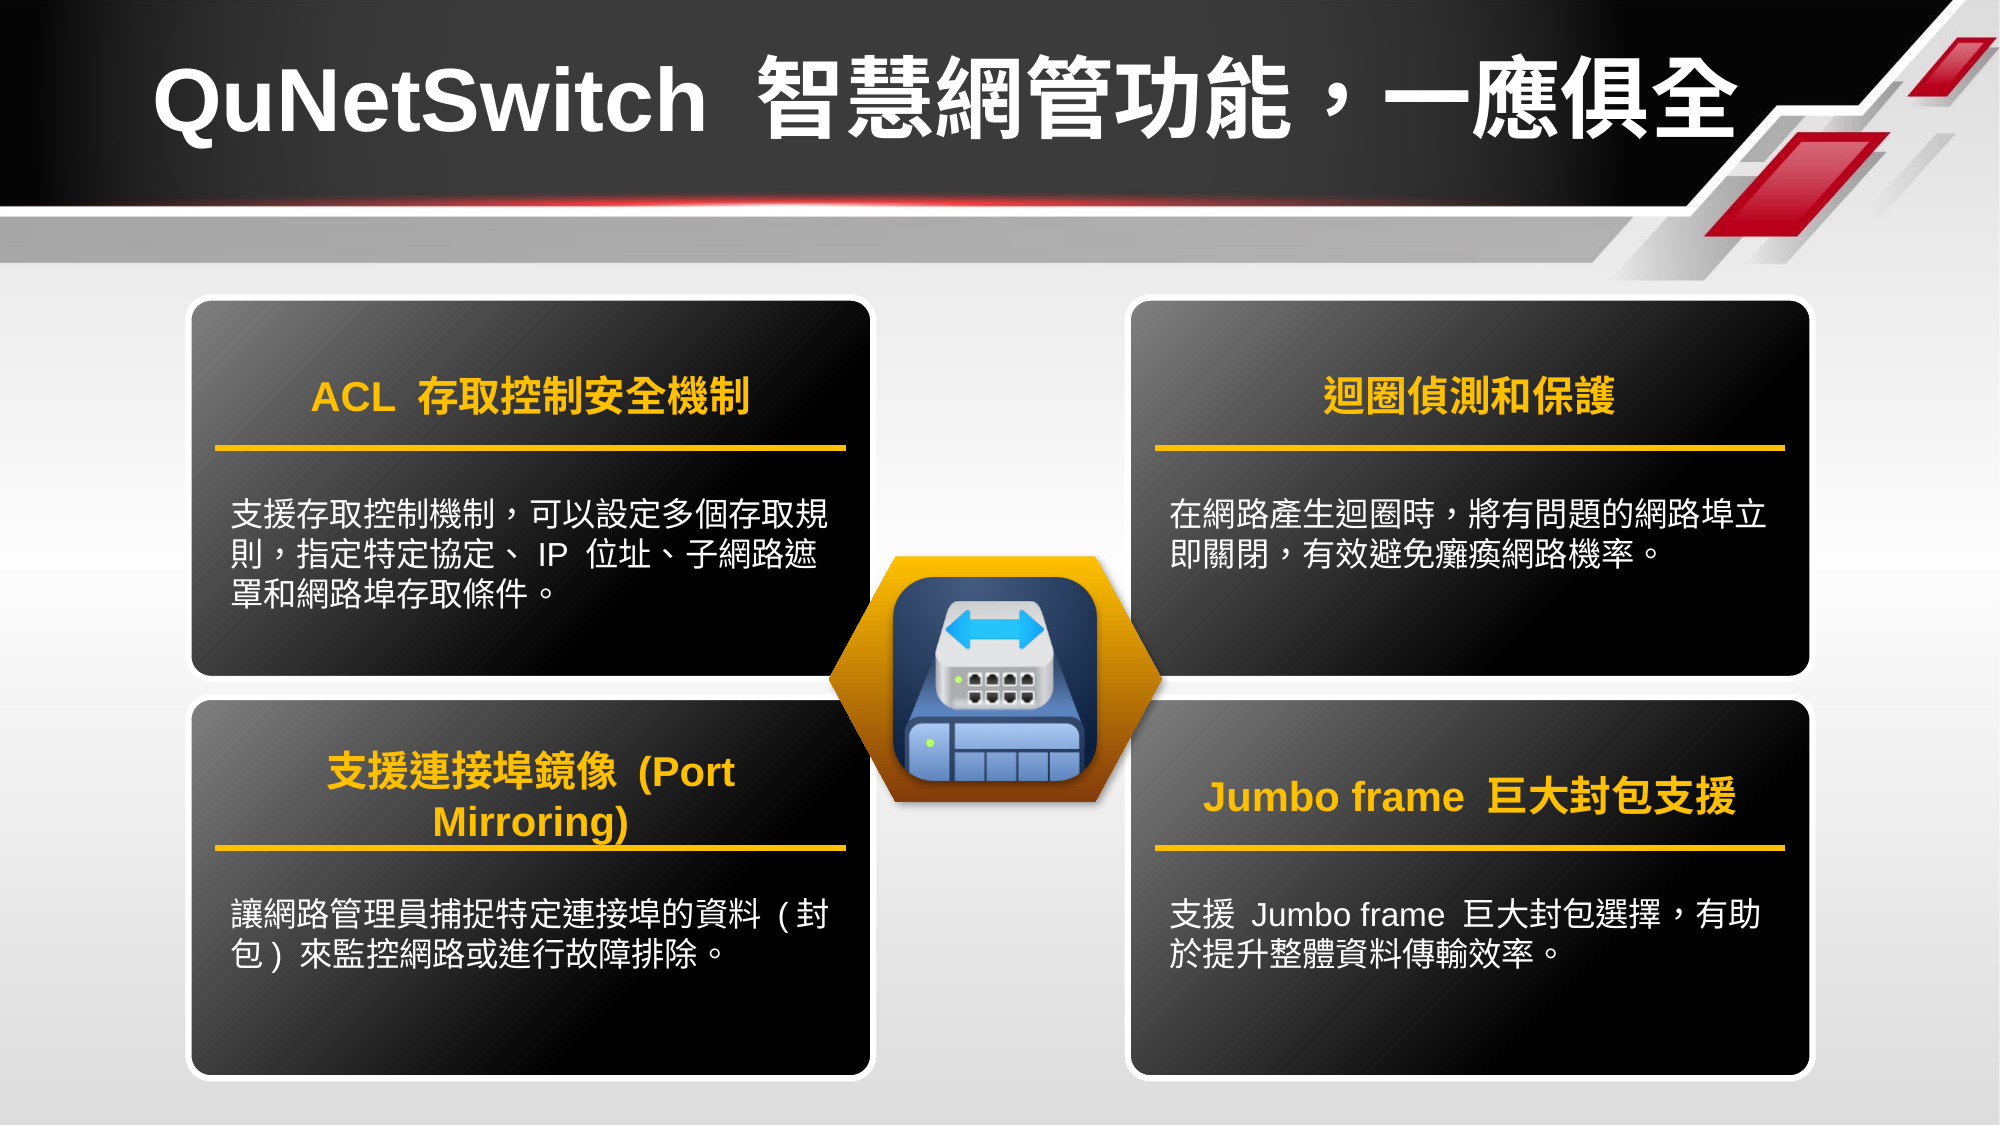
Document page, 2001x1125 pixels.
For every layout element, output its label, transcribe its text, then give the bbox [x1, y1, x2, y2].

text_box [1126, 695, 1814, 1080]
text_box 支援 Jumbo frame 巨大封包選擇，有助於提升整體資料傳輸效率。 [1154, 885, 1786, 981]
text_box [187, 695, 875, 1080]
text_box 支援存取控制機制，可以設定多個存取規則，指定特定協定、IP 位址、子網路遮罩和網路埠存取條件。 [215, 485, 846, 621]
text_box ACL 存取控制安全機制 [214, 348, 848, 442]
text_box [187, 296, 875, 680]
text_box 在網路產生迴圈時，將有問題的網路埠立即關閉，有效避免癱瘓網路機率。 [1154, 485, 1786, 581]
text_box [827, 555, 1163, 803]
text_box 支援連接埠鏡像 (Port Mirroring) [214, 748, 848, 842]
text_box 迴圈偵測和保護 [1153, 348, 1787, 442]
title QuNetSwitch 智慧網管功能，一應俱全 [137, 0, 1863, 206]
text_box [1126, 296, 1814, 680]
text_box Jumbo frame 巨大封包支援 [1153, 748, 1787, 842]
picture [0, 0, 2000, 1125]
text_box 讓網路管理員捕捉特定連接埠的資料 (封包) 來監控網路或進行故障排除。 [215, 885, 846, 981]
